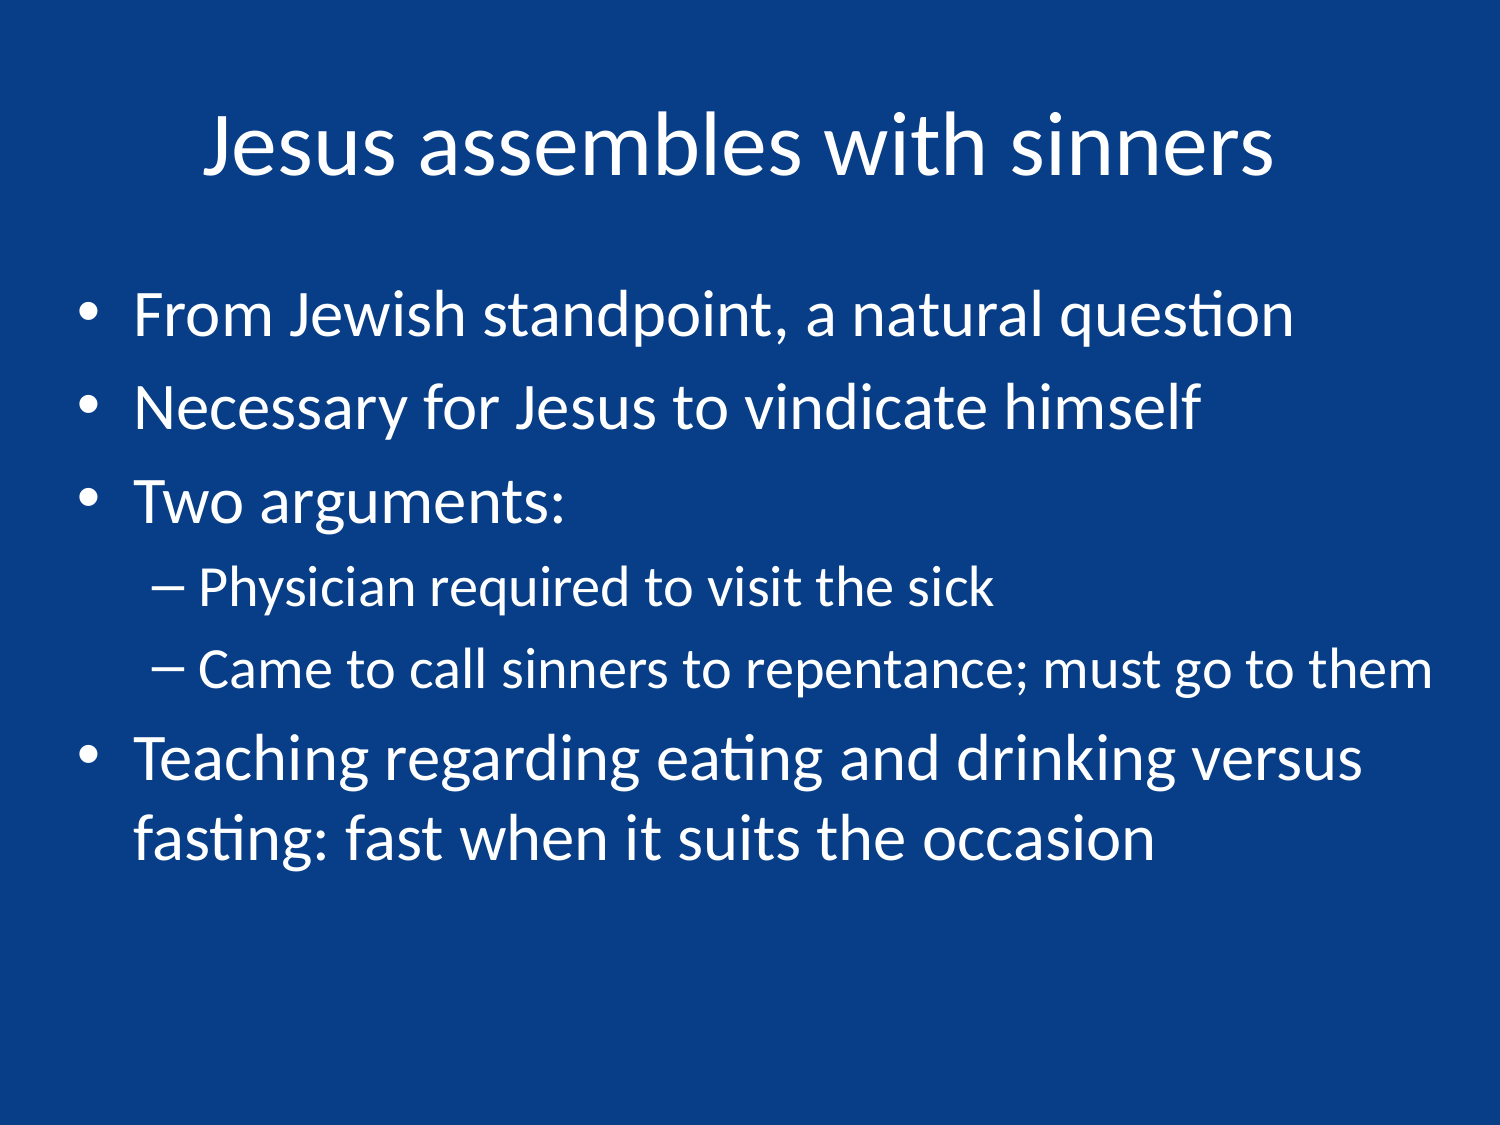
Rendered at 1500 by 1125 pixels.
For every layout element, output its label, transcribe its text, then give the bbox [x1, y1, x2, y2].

list From Jewish standpoint, a natural question Necessary for Jesus to vindicate himself Two arguments: Physician required to visit the sick Came to call sinners to repentance; must go to them Teaching regarding eating and drinking versus fasting: fast when it suits the occasion [61, 262, 1456, 1005]
title Jesus assembles with sinners [75, 45, 1425, 233]
